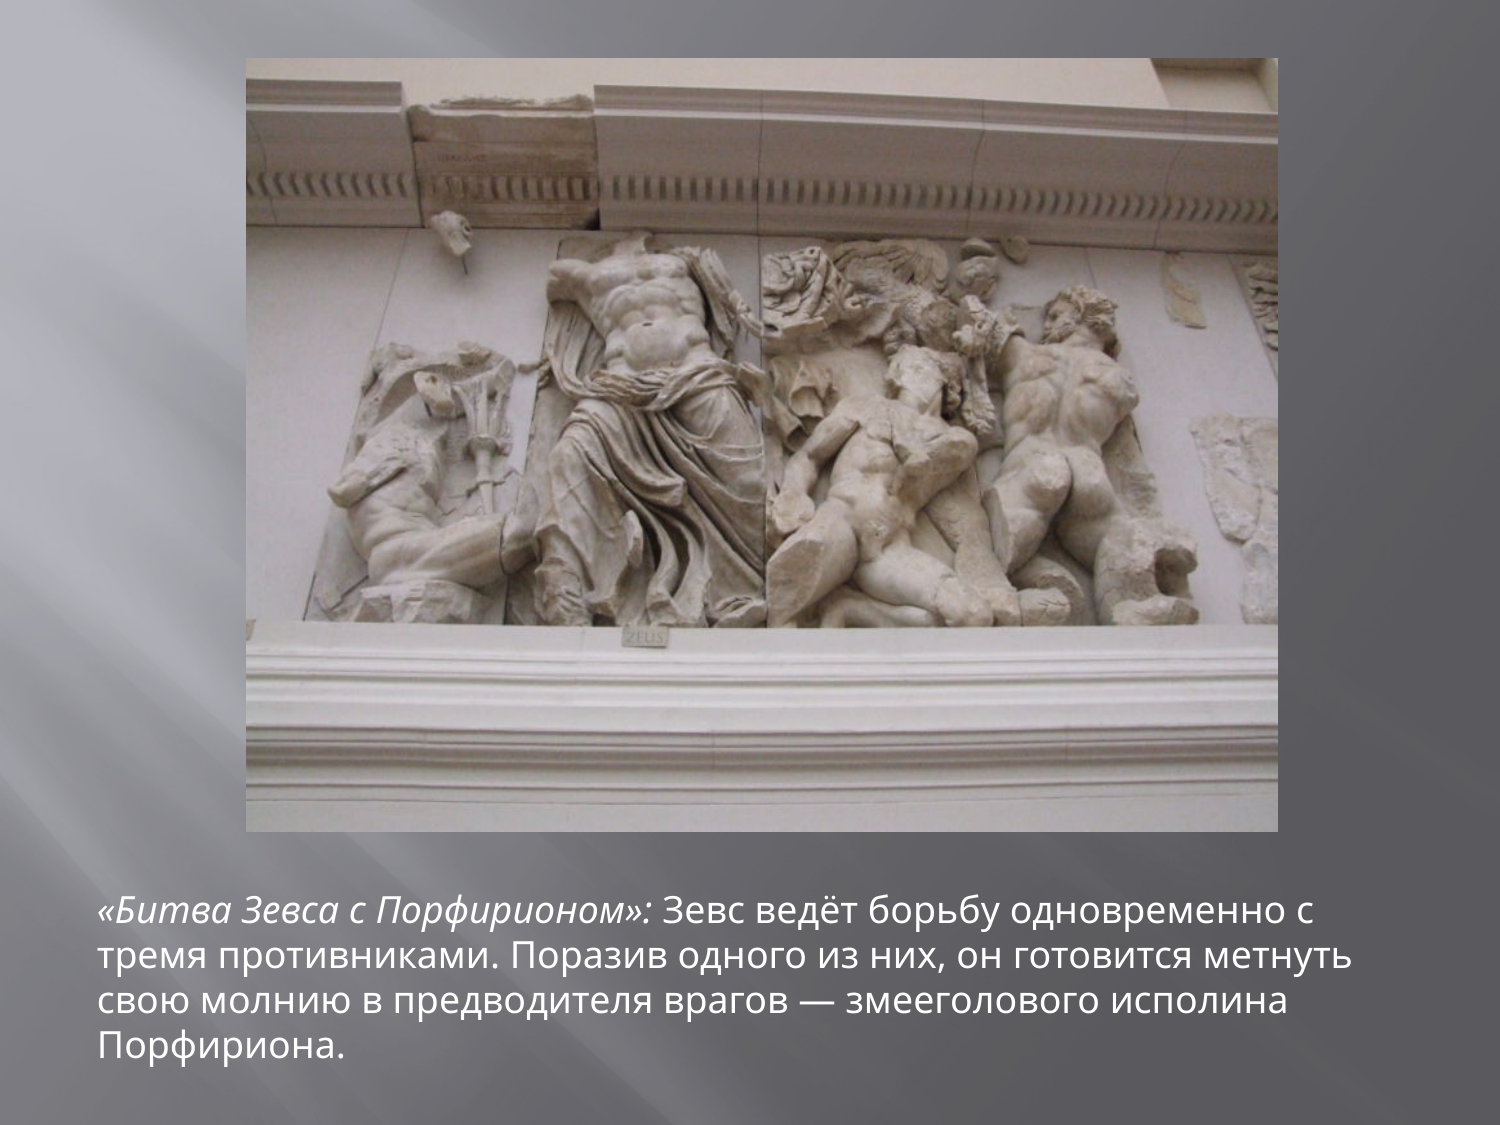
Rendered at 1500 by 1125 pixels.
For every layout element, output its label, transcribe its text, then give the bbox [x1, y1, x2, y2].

text_box «Битва Зевса с Порфирионом»: Зевс ведёт борьбу одновременно с тремя противниками. Поразив одного из них, он готовится метнуть свою молнию в предводителя врагов — змееголового исполина Порфириона. [82, 878, 1442, 1074]
picture [245, 58, 1278, 833]
